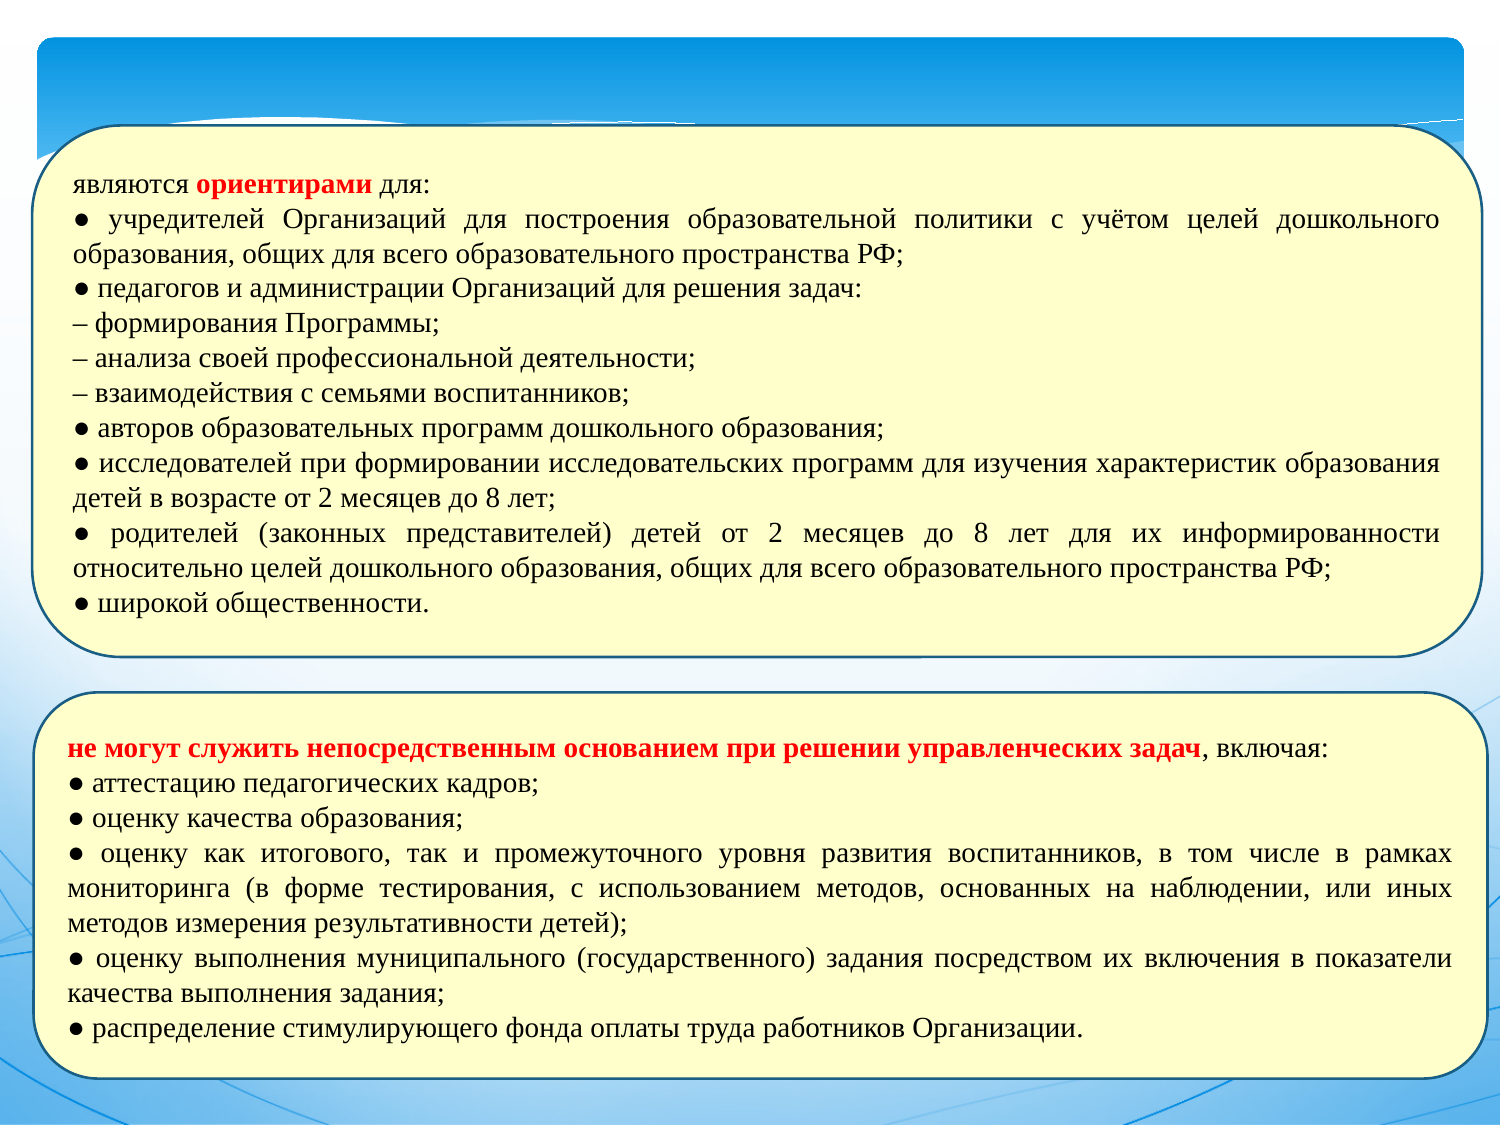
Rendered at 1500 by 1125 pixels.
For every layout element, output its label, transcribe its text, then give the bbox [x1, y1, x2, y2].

text_box являются ориентирами для: ● учредителей Организаций для построения образовательной политики с учётом целей дошкольного образования, общих для всего образовательного пространства РФ; ● педагогов и администрации Организаций для решения задач: – формирования Программы; – анализа своей профессиональной деятельности; – взаимодействия с семьями воспитанников; ● авторов образовательных программ дошкольного образования; ● исследователей при формировании исследовательских программ для изучения характеристик образования детей в возрасте от 2 месяцев до 8 лет; ● родителей (законных представителей) детей от 2 месяцев до 8 лет для их информированности относительно целей дошкольного образования, общих для всего образовательного пространства РФ; ● широкой общественности. [30, 124, 1484, 659]
text_box не могут служить непосредственным основанием при решении управленческих задач, включая: ● аттестацию педагогических кадров; ● оценку качества образования; ● оценку как итогового, так и промежуточного уровня развития воспитанников, в том числе в рамках мониторинга (в форме тестирования, с использованием методов, основанных на наблюдении, или иных методов измерения результативности детей); ● оценку выполнения муниципального (государственного) задания посредством их включения в показатели качества выполнения задания; ● распределение стимулирующего фонда оплаты труда работников Организации. [32, 691, 1489, 1080]
